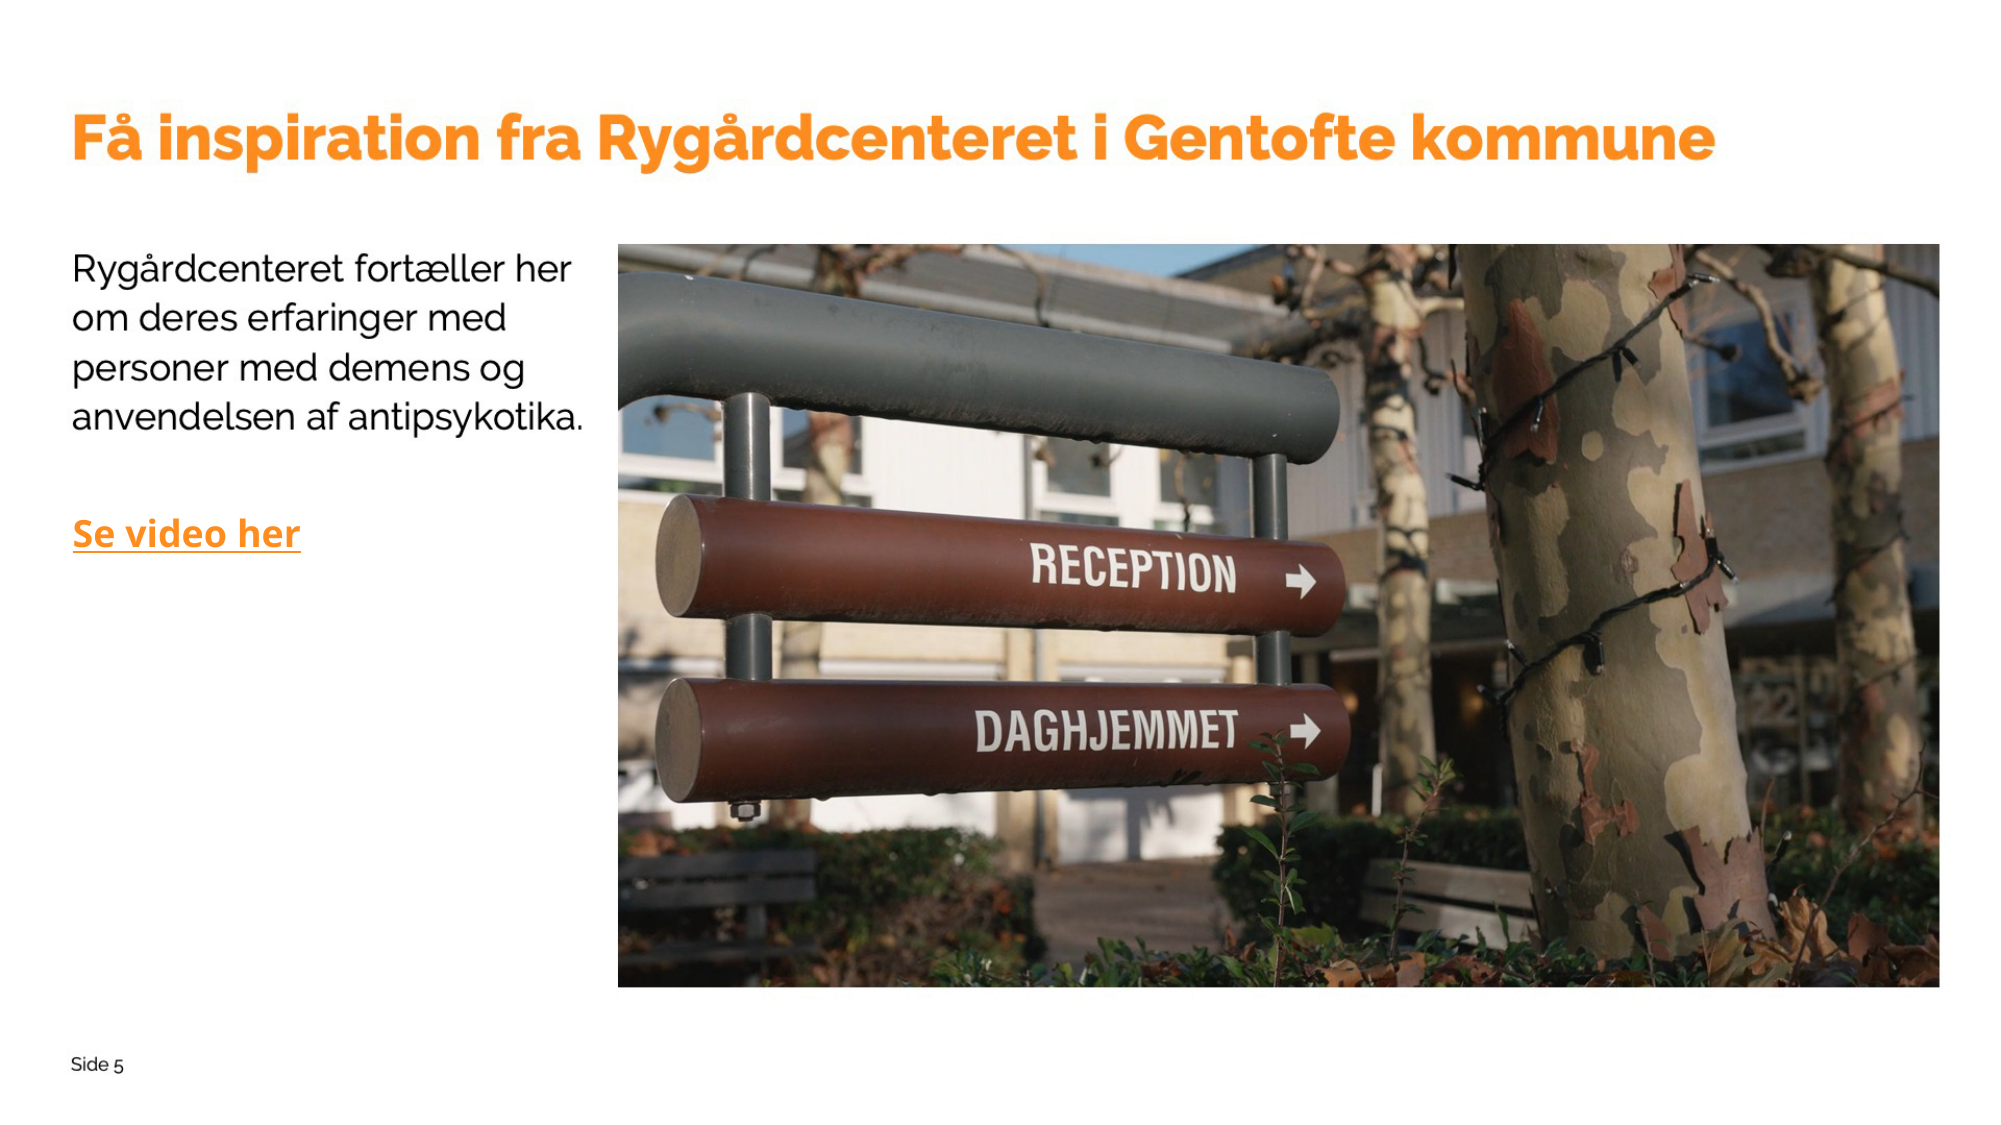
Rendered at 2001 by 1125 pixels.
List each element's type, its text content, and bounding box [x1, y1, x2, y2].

text_box Se video her [72, 505, 604, 749]
picture [0, 0, 2001, 1125]
